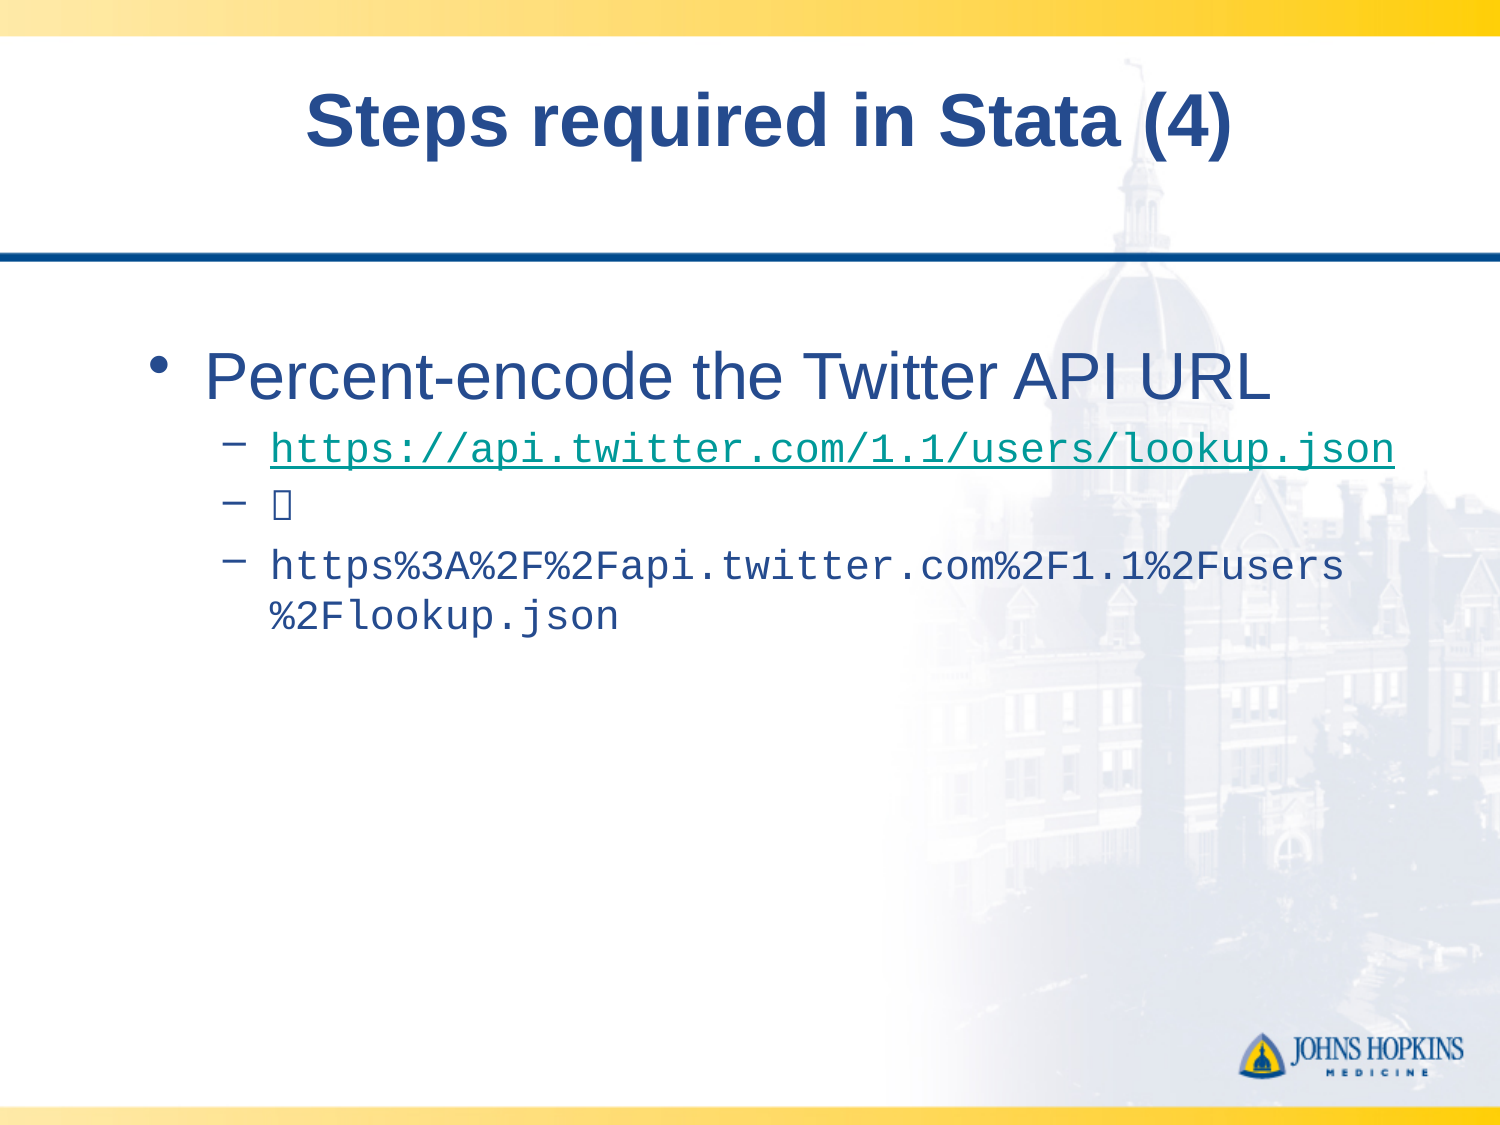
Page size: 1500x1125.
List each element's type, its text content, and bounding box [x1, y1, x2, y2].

title Steps required in Stata (4) [132, 63, 1409, 252]
picture [0, 0, 1500, 1125]
list Percent-encode the Twitter API URL https://api.twitter.com/1.1/users/lookup.json  https%3A%2F%2Fapi.twitter.com%2F1.1%2Fusers%2Flookup.json [132, 324, 1426, 1001]
